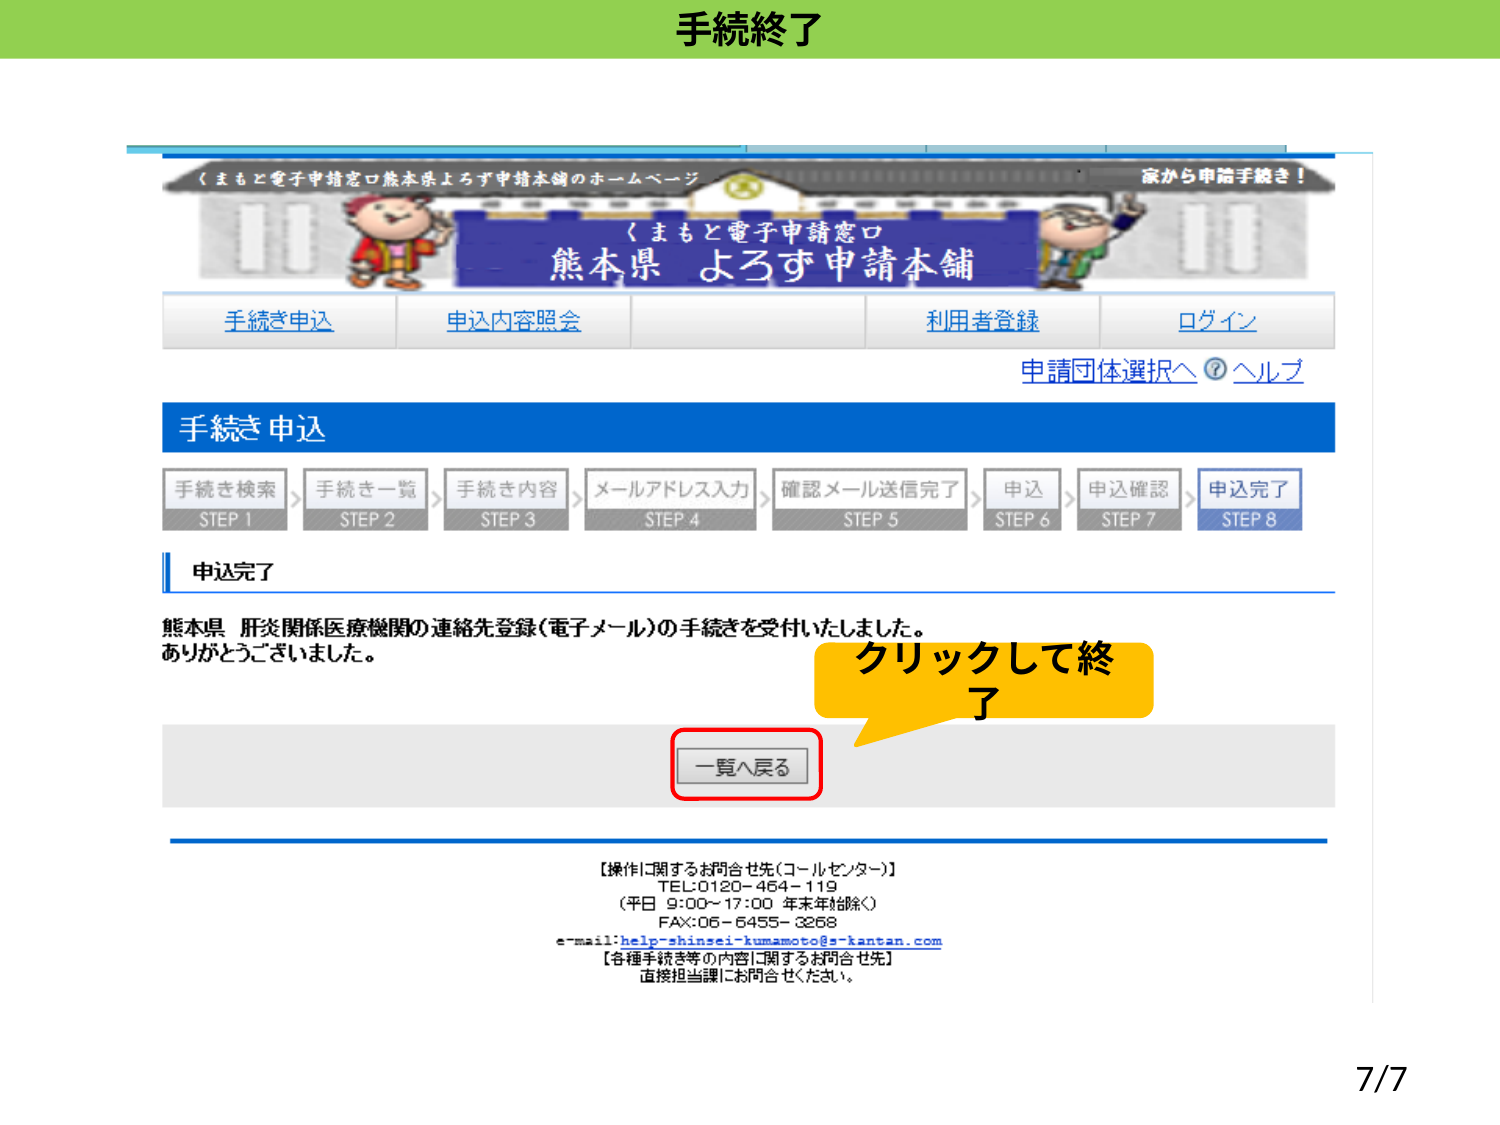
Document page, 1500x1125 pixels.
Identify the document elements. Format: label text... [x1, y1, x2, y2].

text_box 7/7 [1340, 1046, 1483, 1107]
picture [126, 145, 1374, 1003]
text_box 手続終了 [0, 0, 1500, 59]
